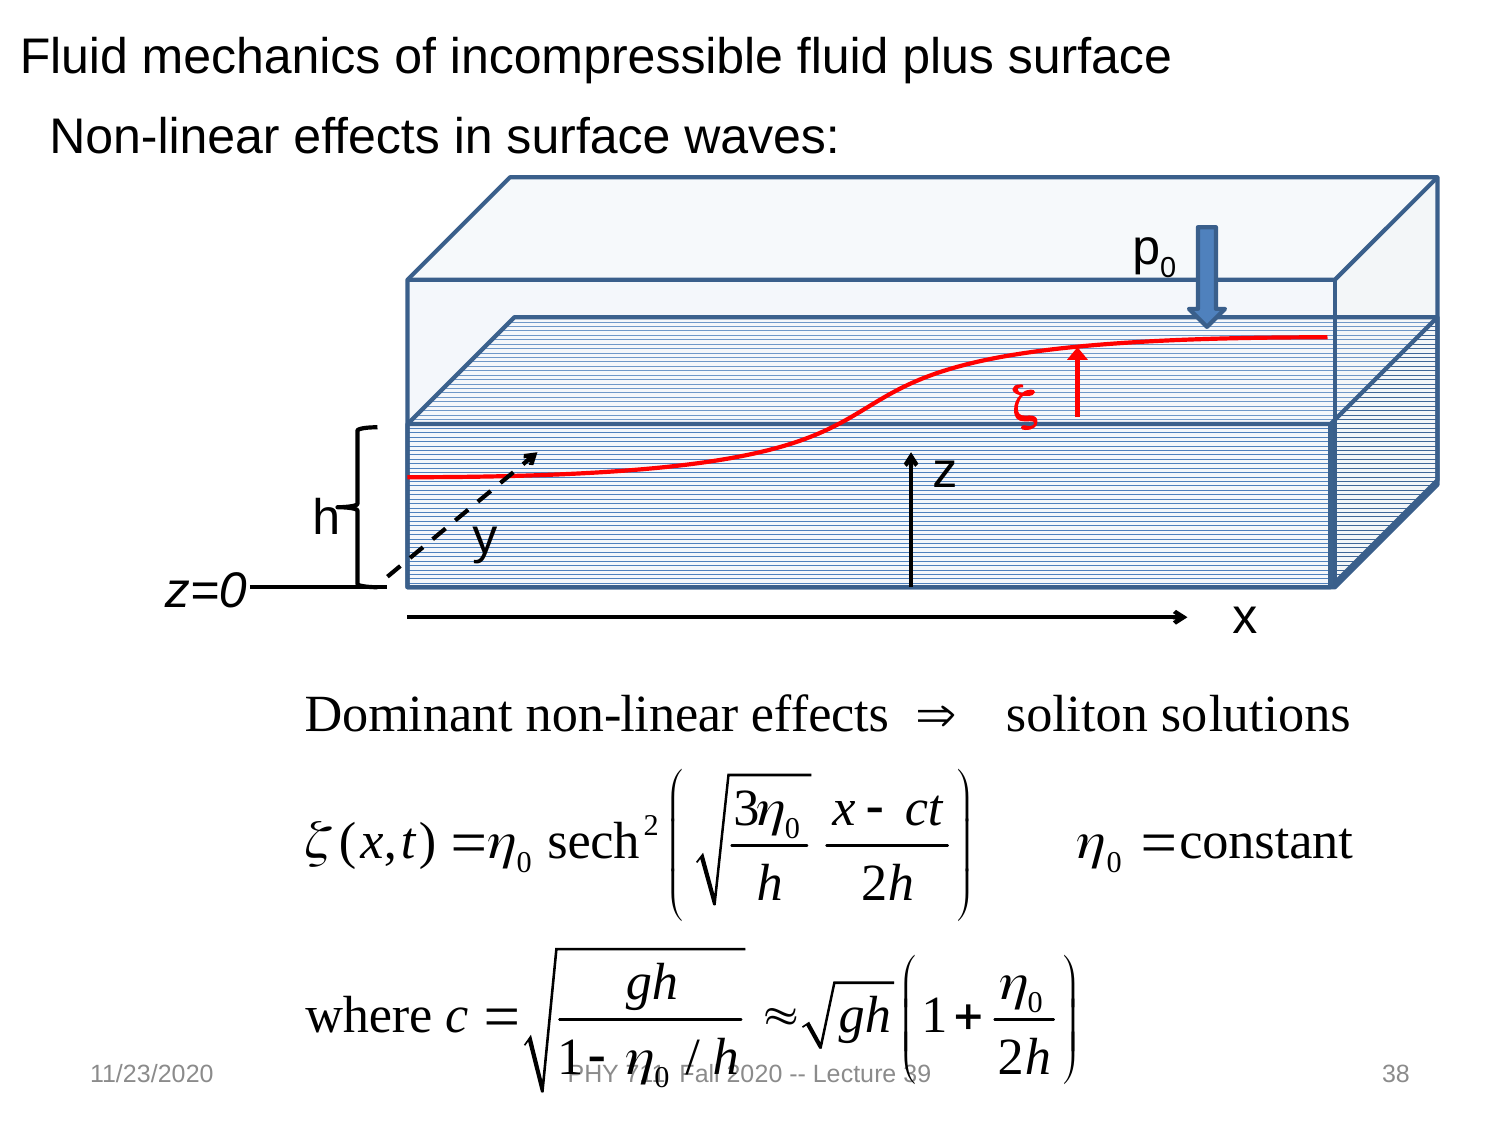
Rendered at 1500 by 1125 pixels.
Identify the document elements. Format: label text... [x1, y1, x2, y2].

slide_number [75, 1042, 294, 1103]
text_box Non-linear effects in surface waves: [34, 96, 1115, 171]
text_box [299, 687, 1376, 1101]
text_box Fluid mechanics of incompressible fluid plus surface [5, 15, 1305, 91]
text_box z=0 [149, 549, 288, 625]
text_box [297, 177, 1438, 638]
slide_number 38 [1379, 1042, 1425, 1103]
